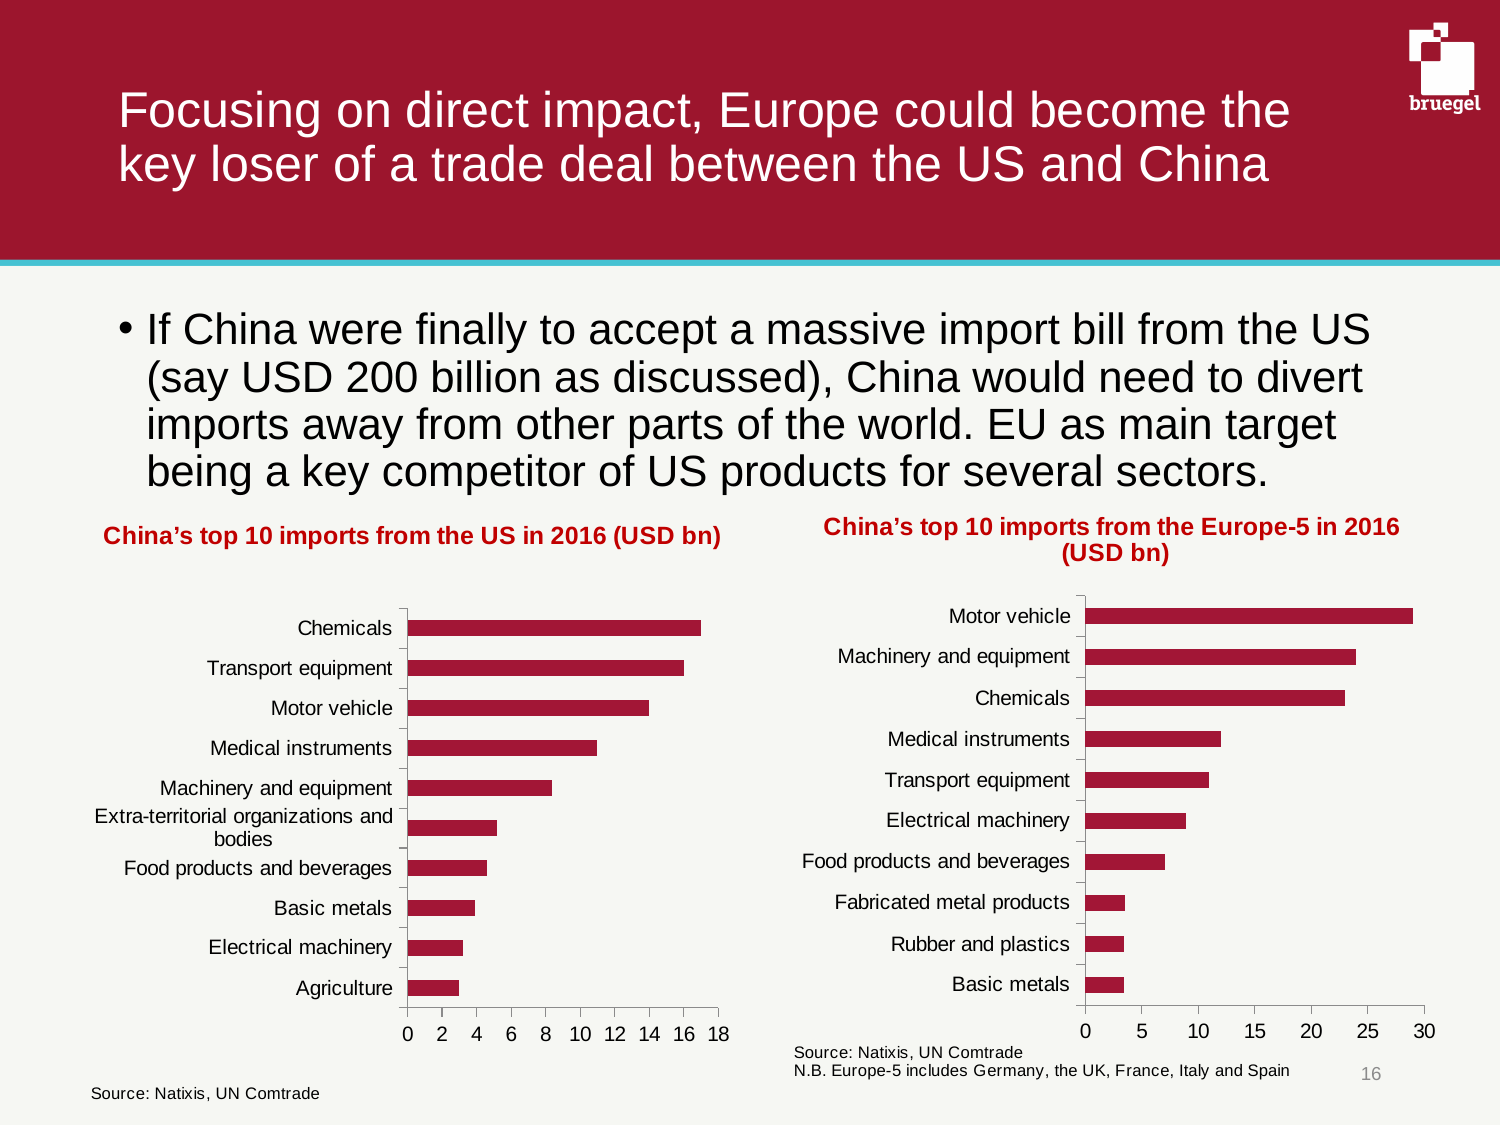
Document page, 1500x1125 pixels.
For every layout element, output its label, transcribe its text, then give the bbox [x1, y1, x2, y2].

chart [778, 497, 1454, 1103]
title Focusing on direct impact, Europe could become the key loser of a trade deal between the US and China [103, 59, 1397, 278]
chart [74, 507, 750, 1125]
picture [0, 0, 1500, 1125]
list If China were finally to accept a massive import bill from the US (say USD 200 billion as discussed), China would need to divert imports away from other parts of the world. EU as main target being a key competitor of US products for several sectors. [103, 299, 1397, 1014]
